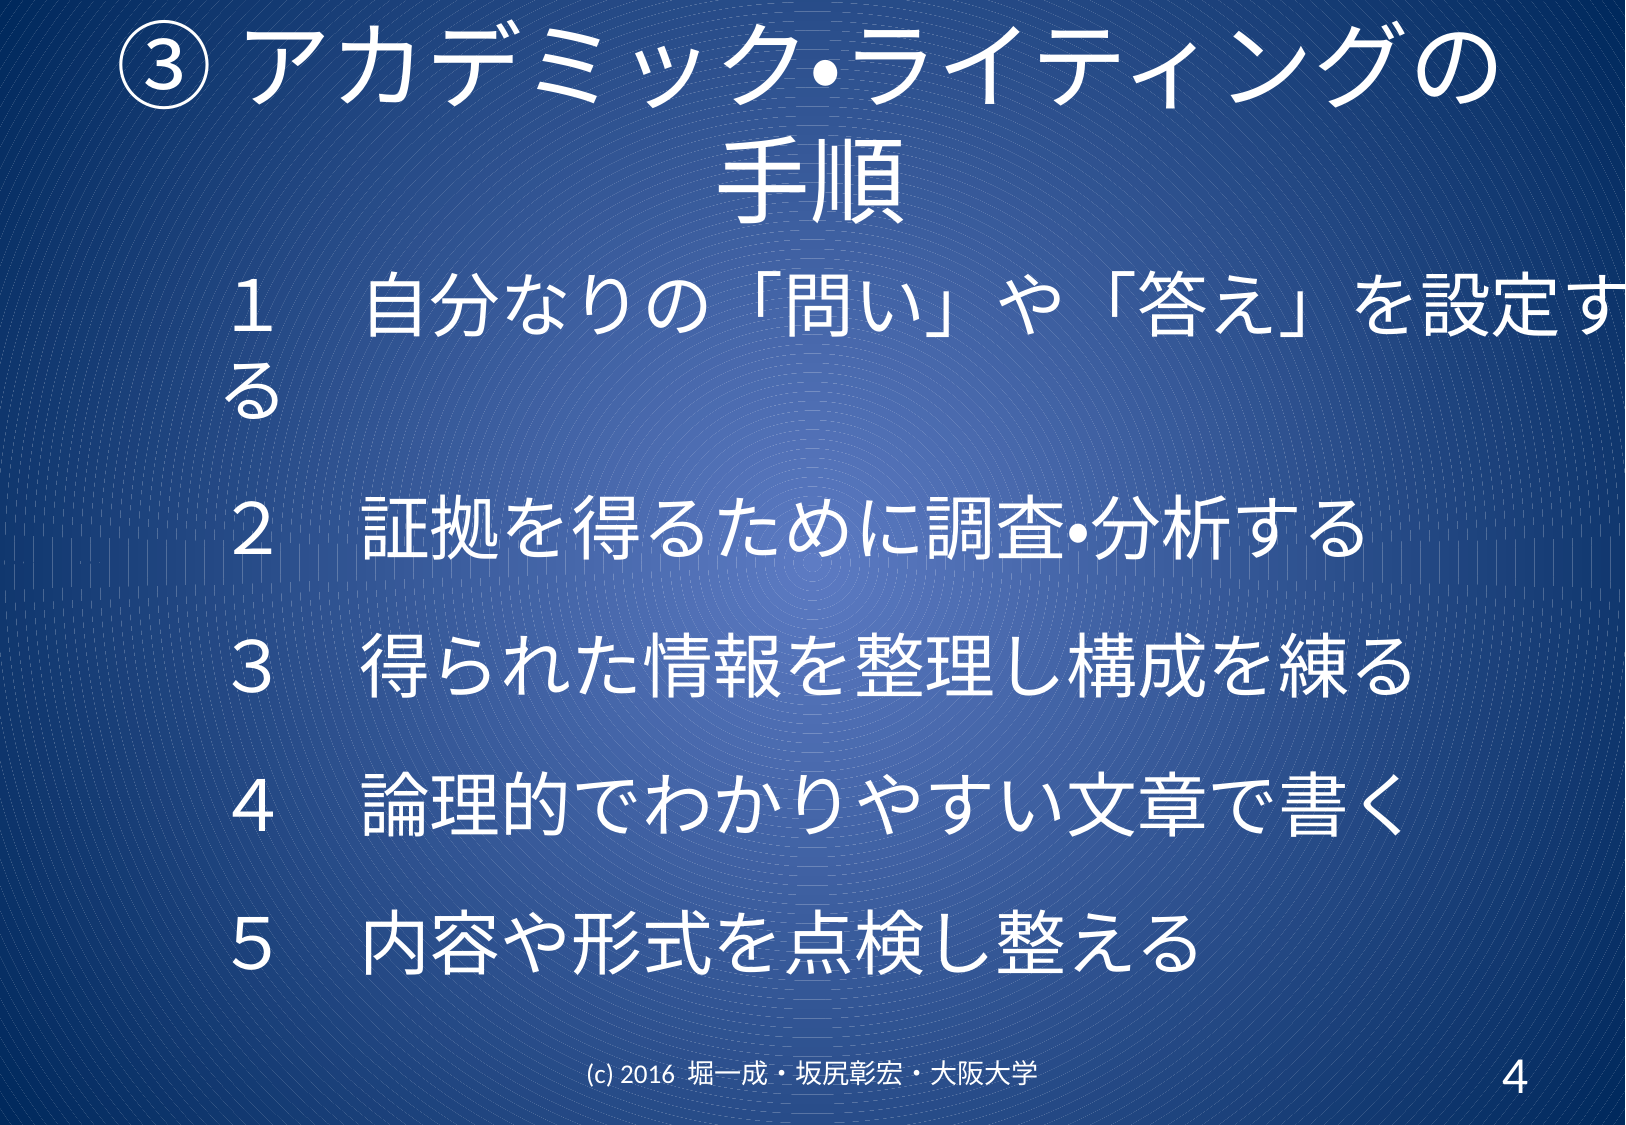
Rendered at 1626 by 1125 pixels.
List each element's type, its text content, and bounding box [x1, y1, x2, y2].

slide_number 4 [1164, 1042, 1544, 1103]
footer (c) 2016 堀一成・坂尻彰宏・大阪大学 [555, 1042, 1070, 1103]
subtitle １ 自分なりの「問い」や「答え」を設定する ２ 証拠を得るために調査・分析する ３ 得られた情報を整理し構成を練る ４ 論理的でわかりやすい文章で書く ５ 内容や形式を点検し整える [201, 252, 1625, 541]
text_box ③アカデミック・ライティングの手順 [77, 0, 1544, 242]
